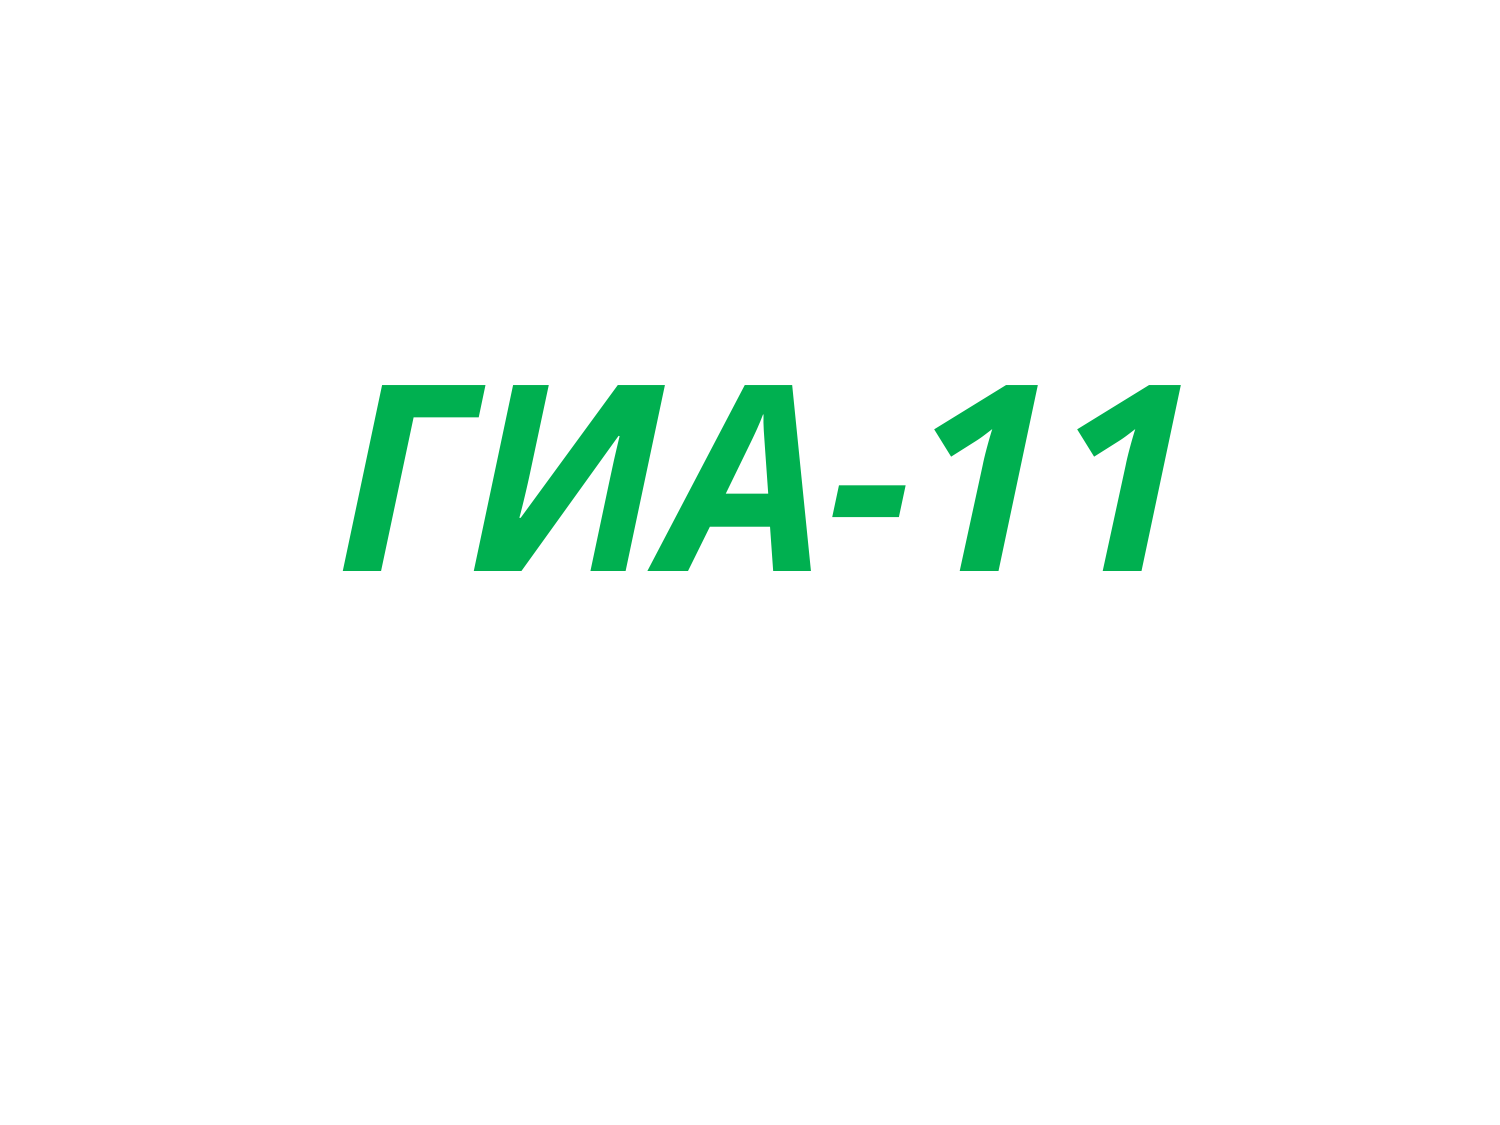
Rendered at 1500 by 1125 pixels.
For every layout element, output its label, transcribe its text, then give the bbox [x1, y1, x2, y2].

subtitle ГИА-11 [112, 78, 1424, 1000]
